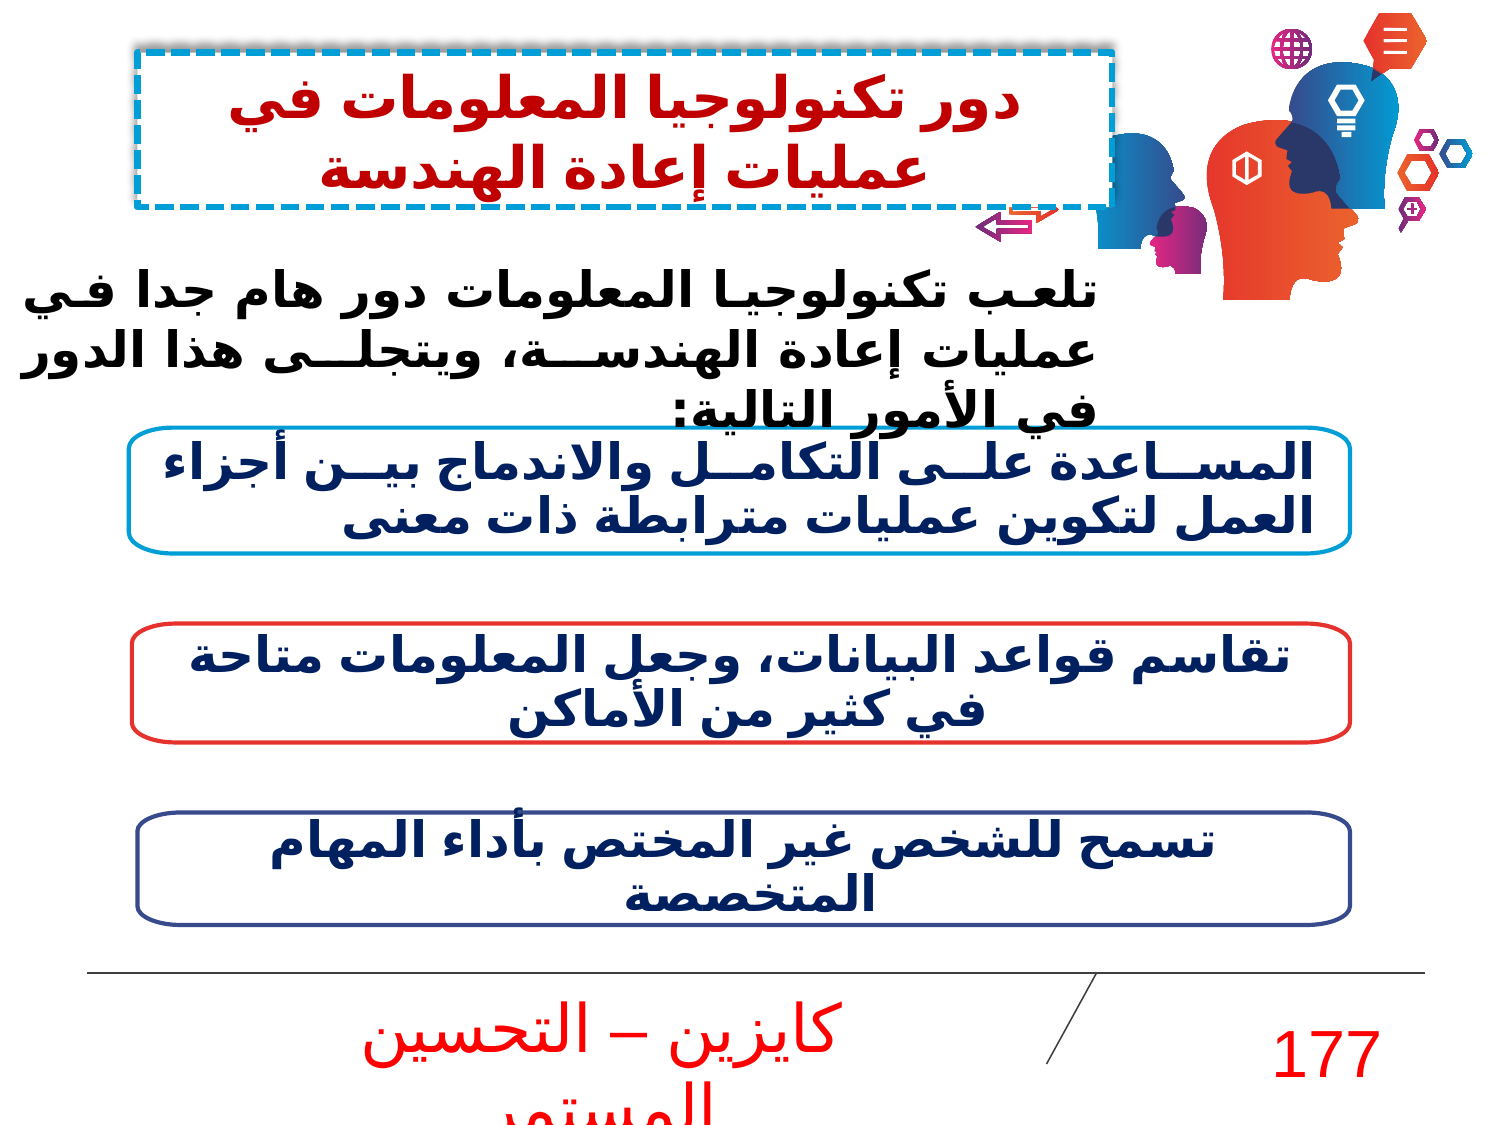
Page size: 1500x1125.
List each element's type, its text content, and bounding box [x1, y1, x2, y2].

text_box 177 [1229, 1005, 1425, 1075]
text_box تقاسم قواعد البيانات، وجعل المعلومات متاحة في كثير من الأماكن [129, 621, 1353, 745]
text_box كايزين – التحسين المستمر [299, 980, 903, 1050]
text_box المساعدة على التكامل والاندماج بين أجزاء العمل لتكوين عمليات مترابطة ذات معنى [126, 425, 1353, 556]
text_box تسمح للشخص غير المختص بأداء المهام المتخصصة [135, 810, 1353, 928]
text_box دور تكنولوجيا المعلومات في عمليات إعادة الهندسة [135, 50, 1114, 209]
text_box تلعب تكنولوجيا المعلومات دور هام جدا في عمليات إعادة الهندسة، ويتجلى هذا الدور في الأمور التالية: [7, 249, 1114, 445]
